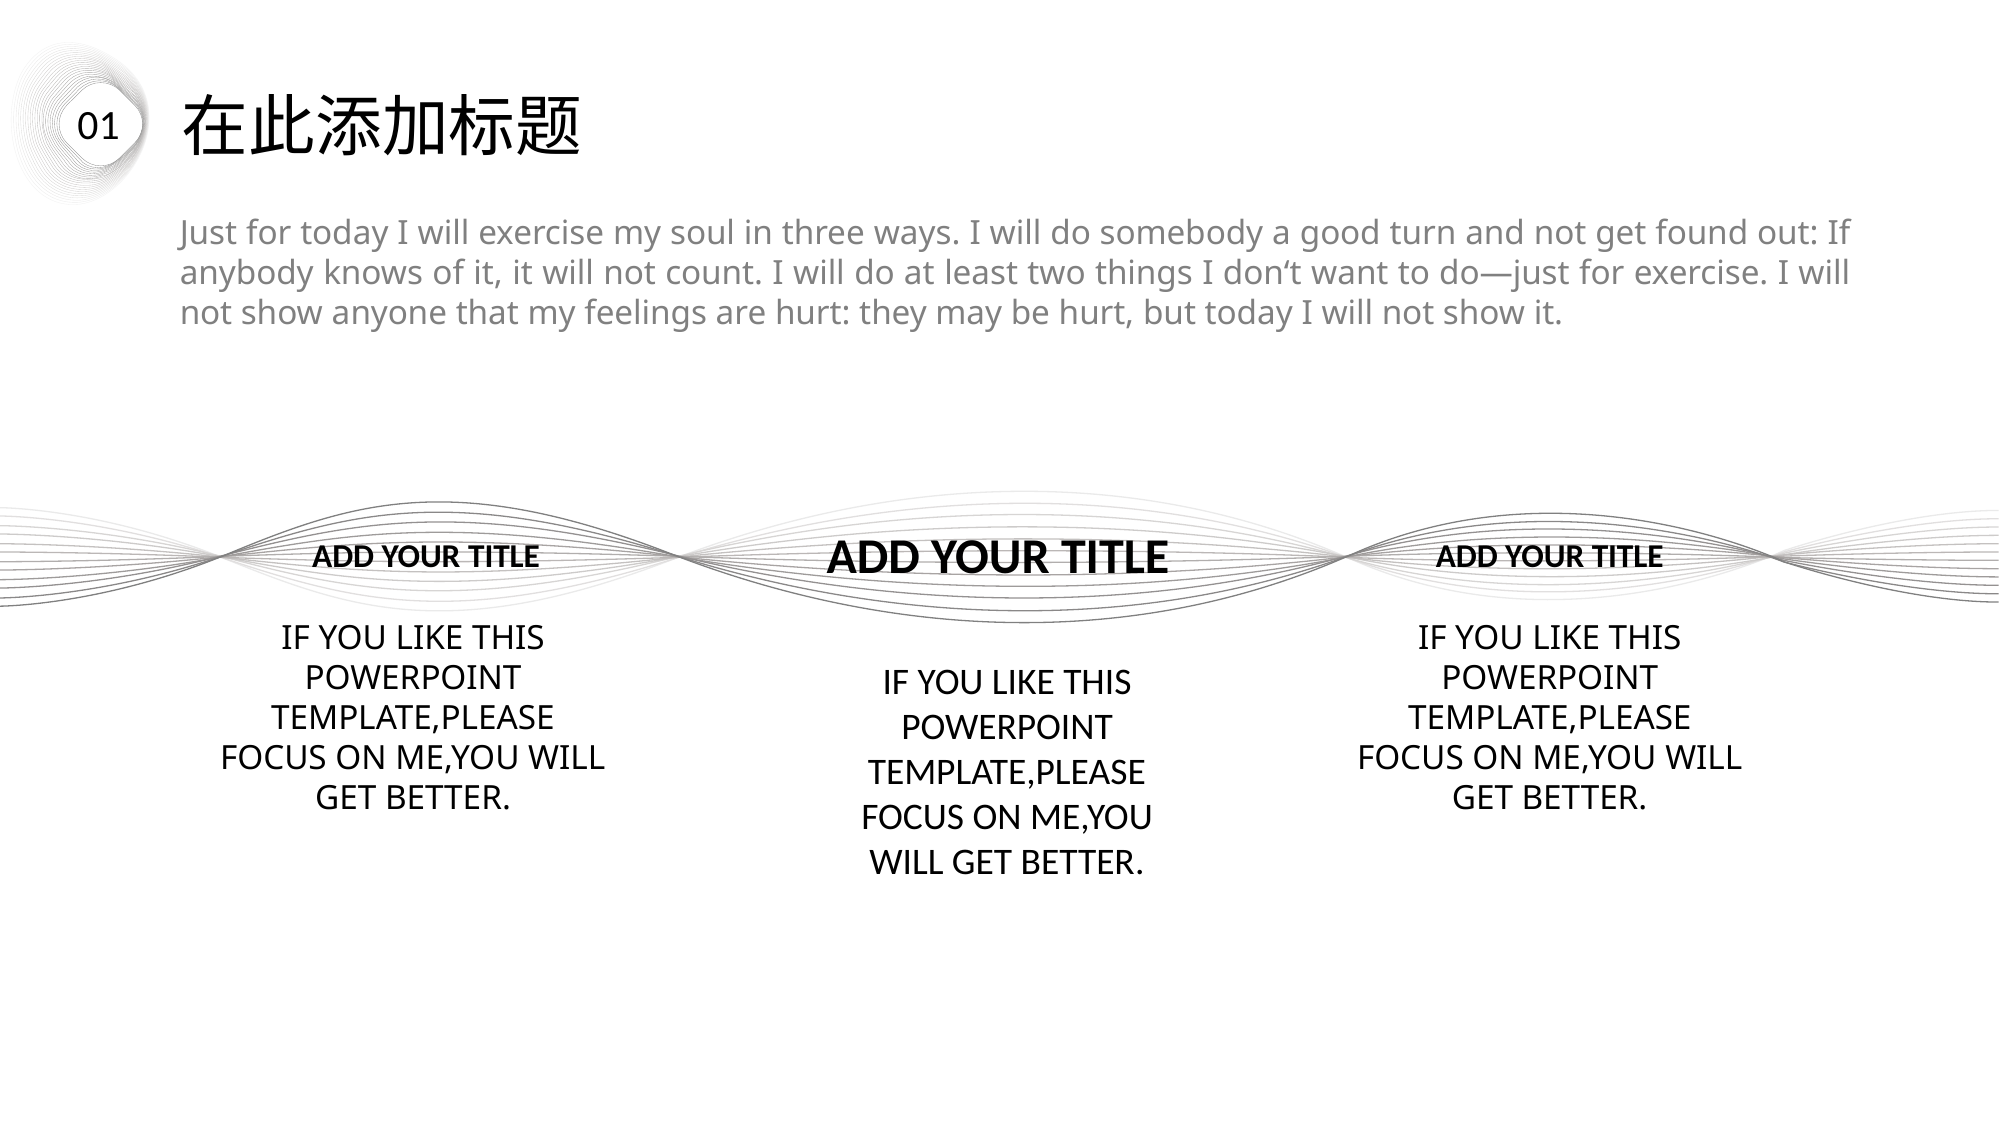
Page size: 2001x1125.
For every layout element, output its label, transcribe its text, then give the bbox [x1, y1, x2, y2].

text_box Just for today I will exercise my soul in three ways. I will do somebody a good turn and not get found out: If anybody knows of it, it will not count. I will do at least two things I don‘t want to do—just for exercise. I will not show anyone that my feelings are hurt: they may be hurt, but today I will not show it. [165, 204, 1869, 339]
text_box IF YOU LIKE THIS POWERPOINT TEMPLATE,PLEASE FOCUS ON ME,YOU WILL GET BETTER. [1340, 655, 1760, 824]
text_box IF YOU LIKE THIS POWERPOINT TEMPLATE,PLEASE FOCUS ON ME,YOU WILL GET BETTER. [827, 655, 1187, 890]
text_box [10, 41, 600, 205]
text_box IF YOU LIKE THIS POWERPOINT TEMPLATE,PLEASE FOCUS ON ME,YOU WILL GET BETTER. [203, 655, 623, 824]
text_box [0, 457, 2000, 655]
